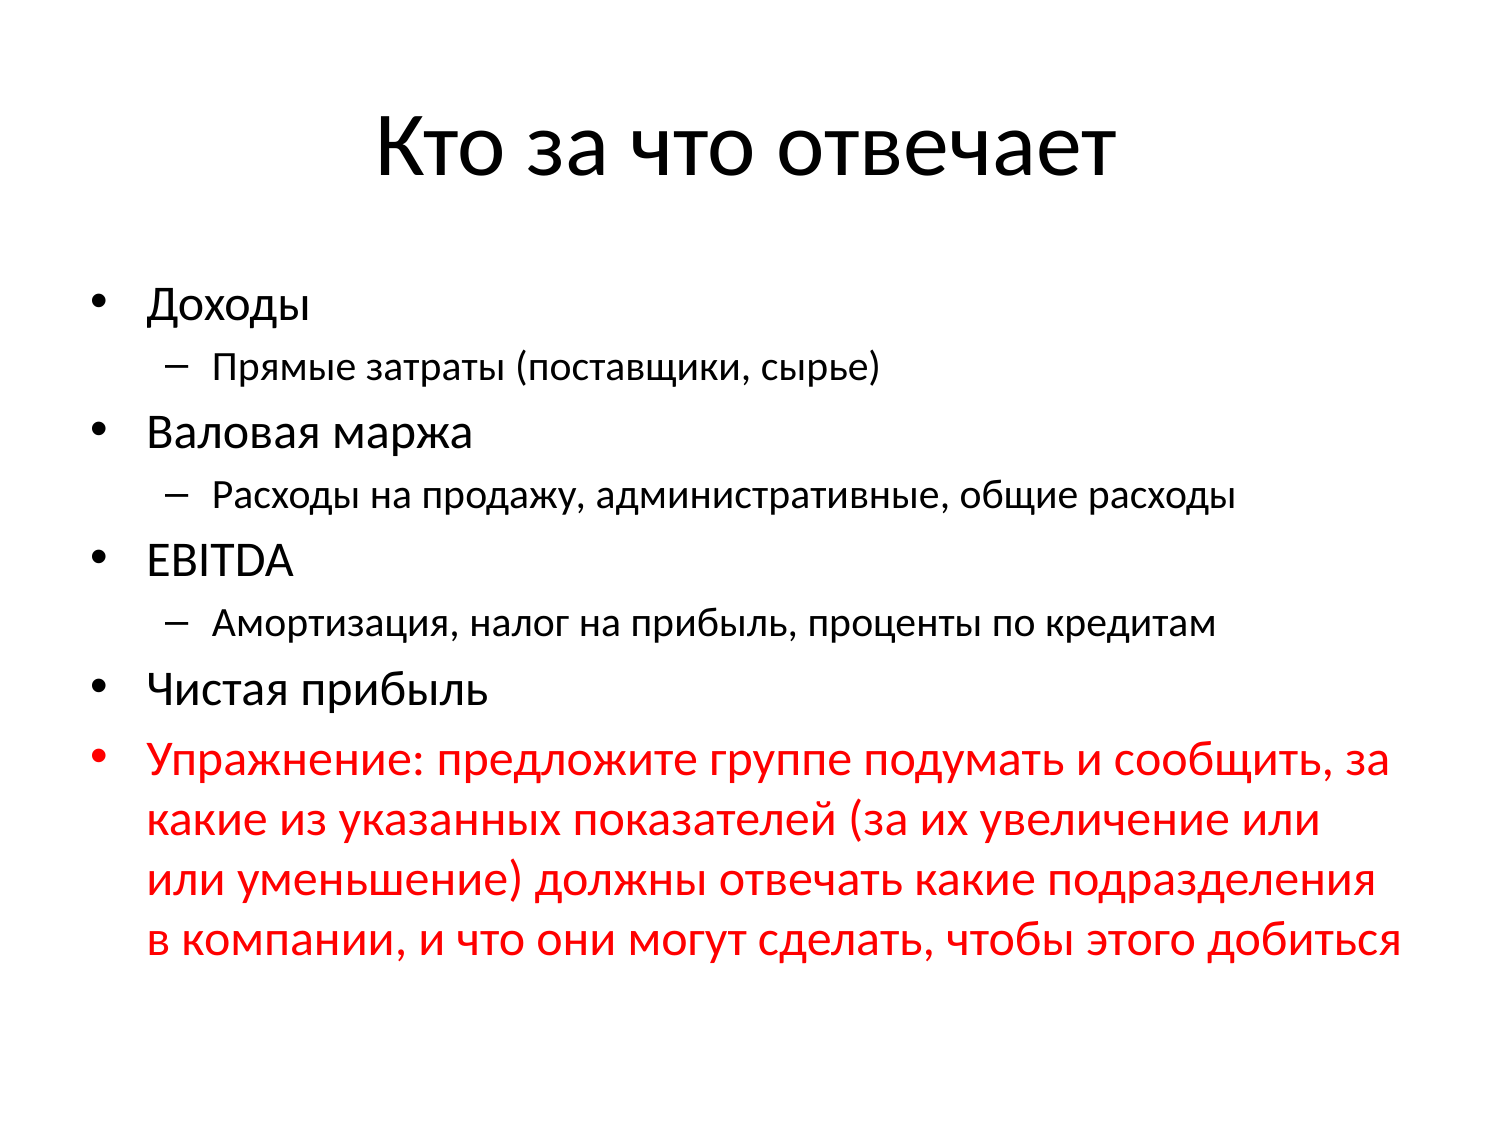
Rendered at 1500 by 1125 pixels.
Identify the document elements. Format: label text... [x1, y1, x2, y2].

title Кто за что отвечает [75, 45, 1425, 233]
list Доходы Прямые затраты (поставщики, сырье) Валовая маржа Расходы на продажу, административные, общие расходы EBITDA Амортизация, налог на прибыль, проценты по кредитам Чистая прибыль Упражнение: предложите группе подумать и сообщить, за какие из указанных показателей (за их увеличение или или уменьшение) должны отвечать какие подразделения в компании, и что они могут сделать, чтобы этого добиться [75, 262, 1425, 1005]
